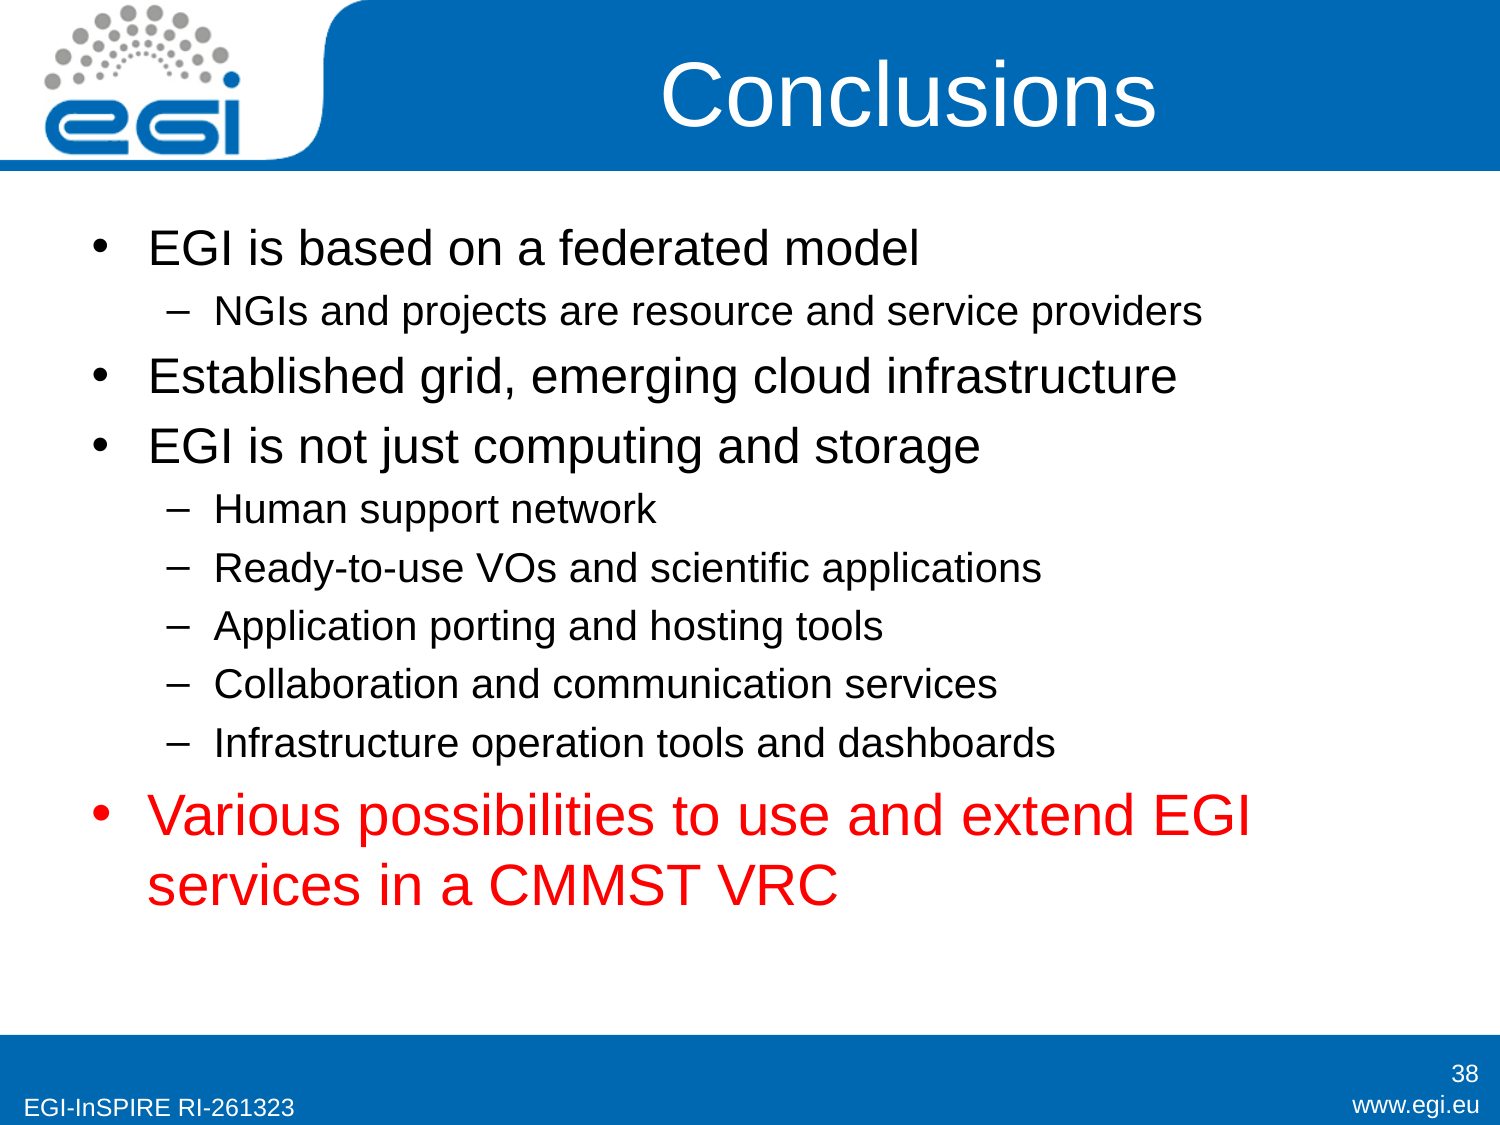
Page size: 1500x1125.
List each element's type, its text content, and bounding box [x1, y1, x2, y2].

title Conclusions [348, 19, 1471, 161]
picture [0, 0, 1500, 171]
slide_number 38 [1144, 1042, 1495, 1103]
list EGI is based on a federated model NGIs and projects are resource and service providers Established grid, emerging cloud infrastructure EGI is not just computing and storage Human support network Ready-to-use VOs and scientific applications Application porting and hosting tools Collaboration and communication services Infrastructure operation tools and dashboards Various possibilities to use and extend EGI services in a CMMST VRC [76, 208, 1447, 951]
